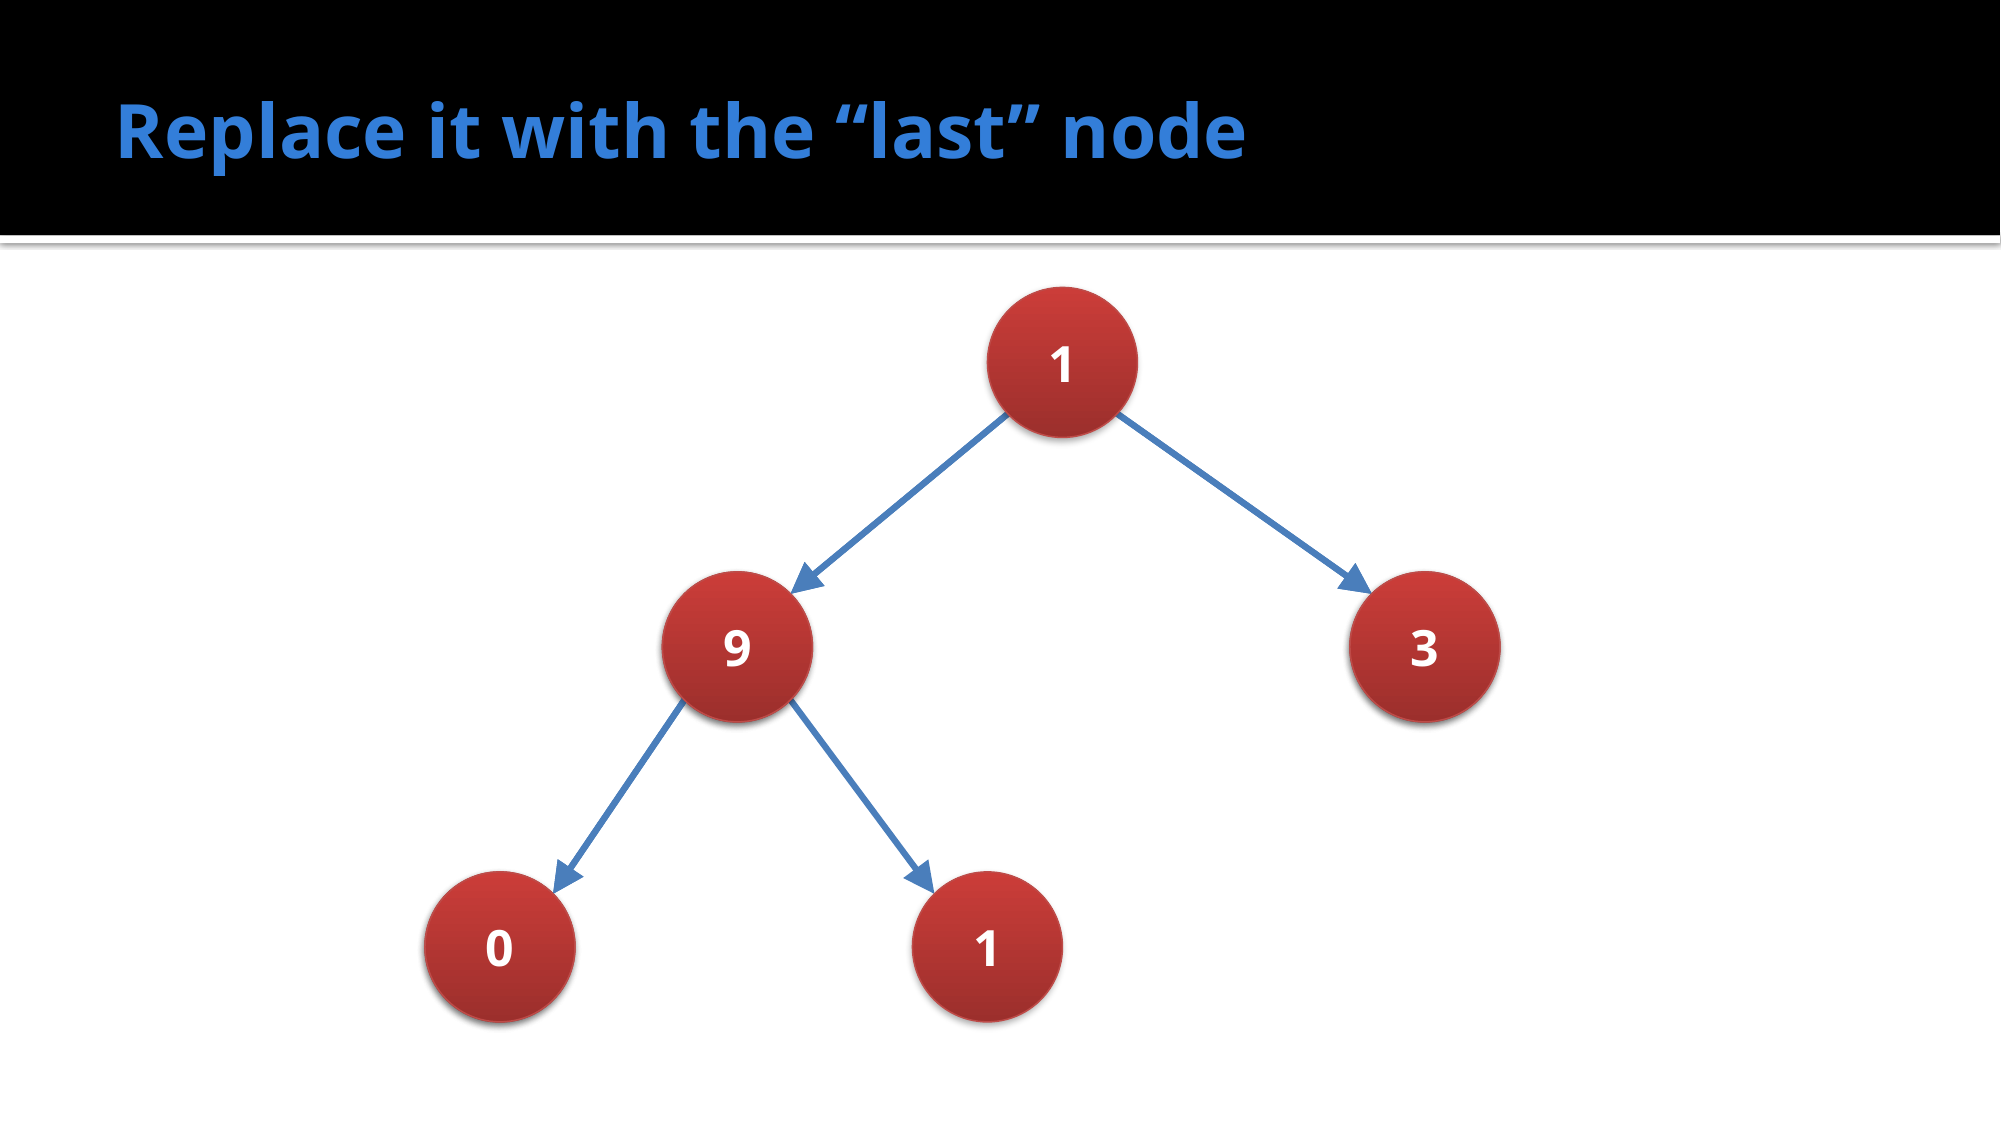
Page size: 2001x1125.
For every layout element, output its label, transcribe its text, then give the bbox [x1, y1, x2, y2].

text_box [424, 287, 1501, 1023]
title Replace it with the “last” node [99, 25, 1900, 231]
